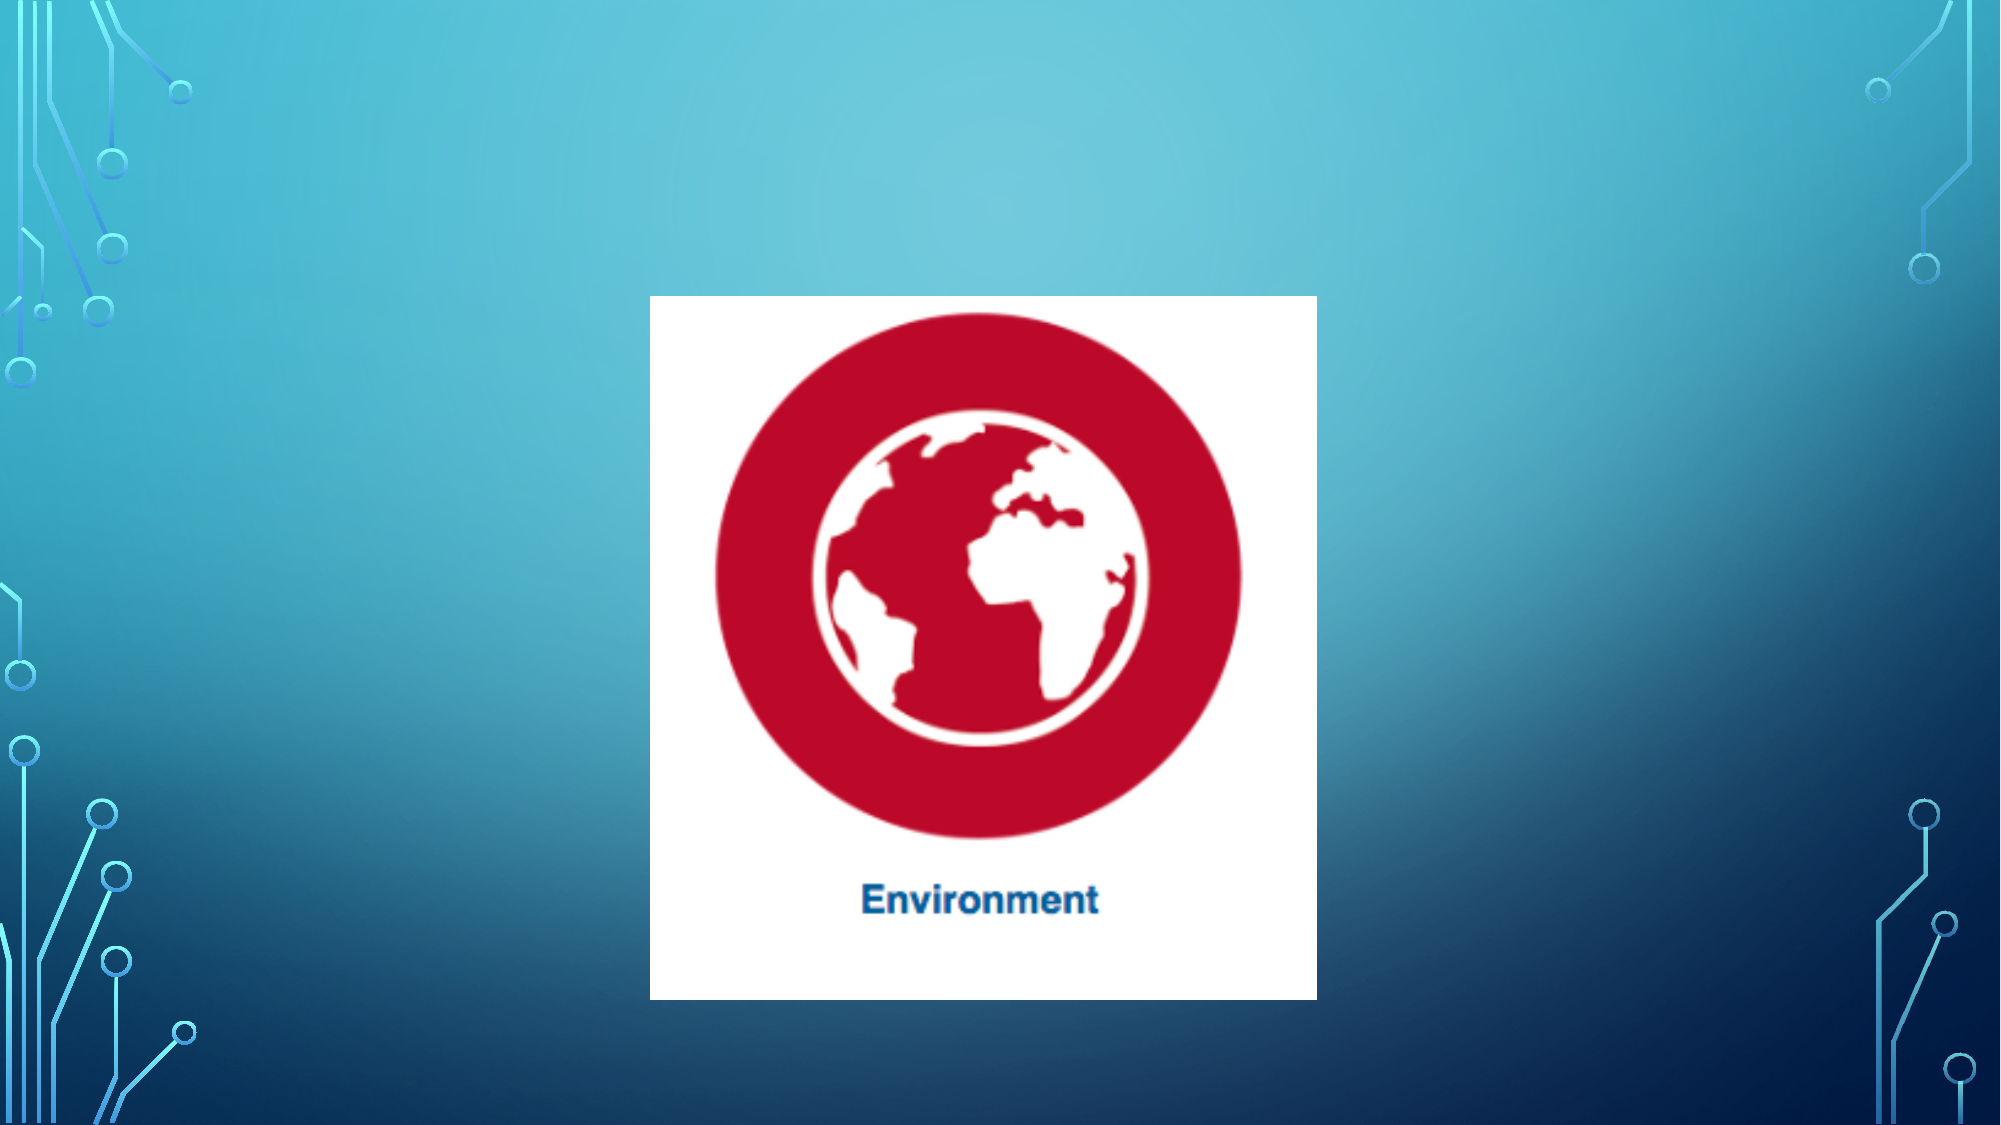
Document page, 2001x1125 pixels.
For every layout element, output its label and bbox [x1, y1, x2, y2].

list [649, 296, 1317, 1001]
